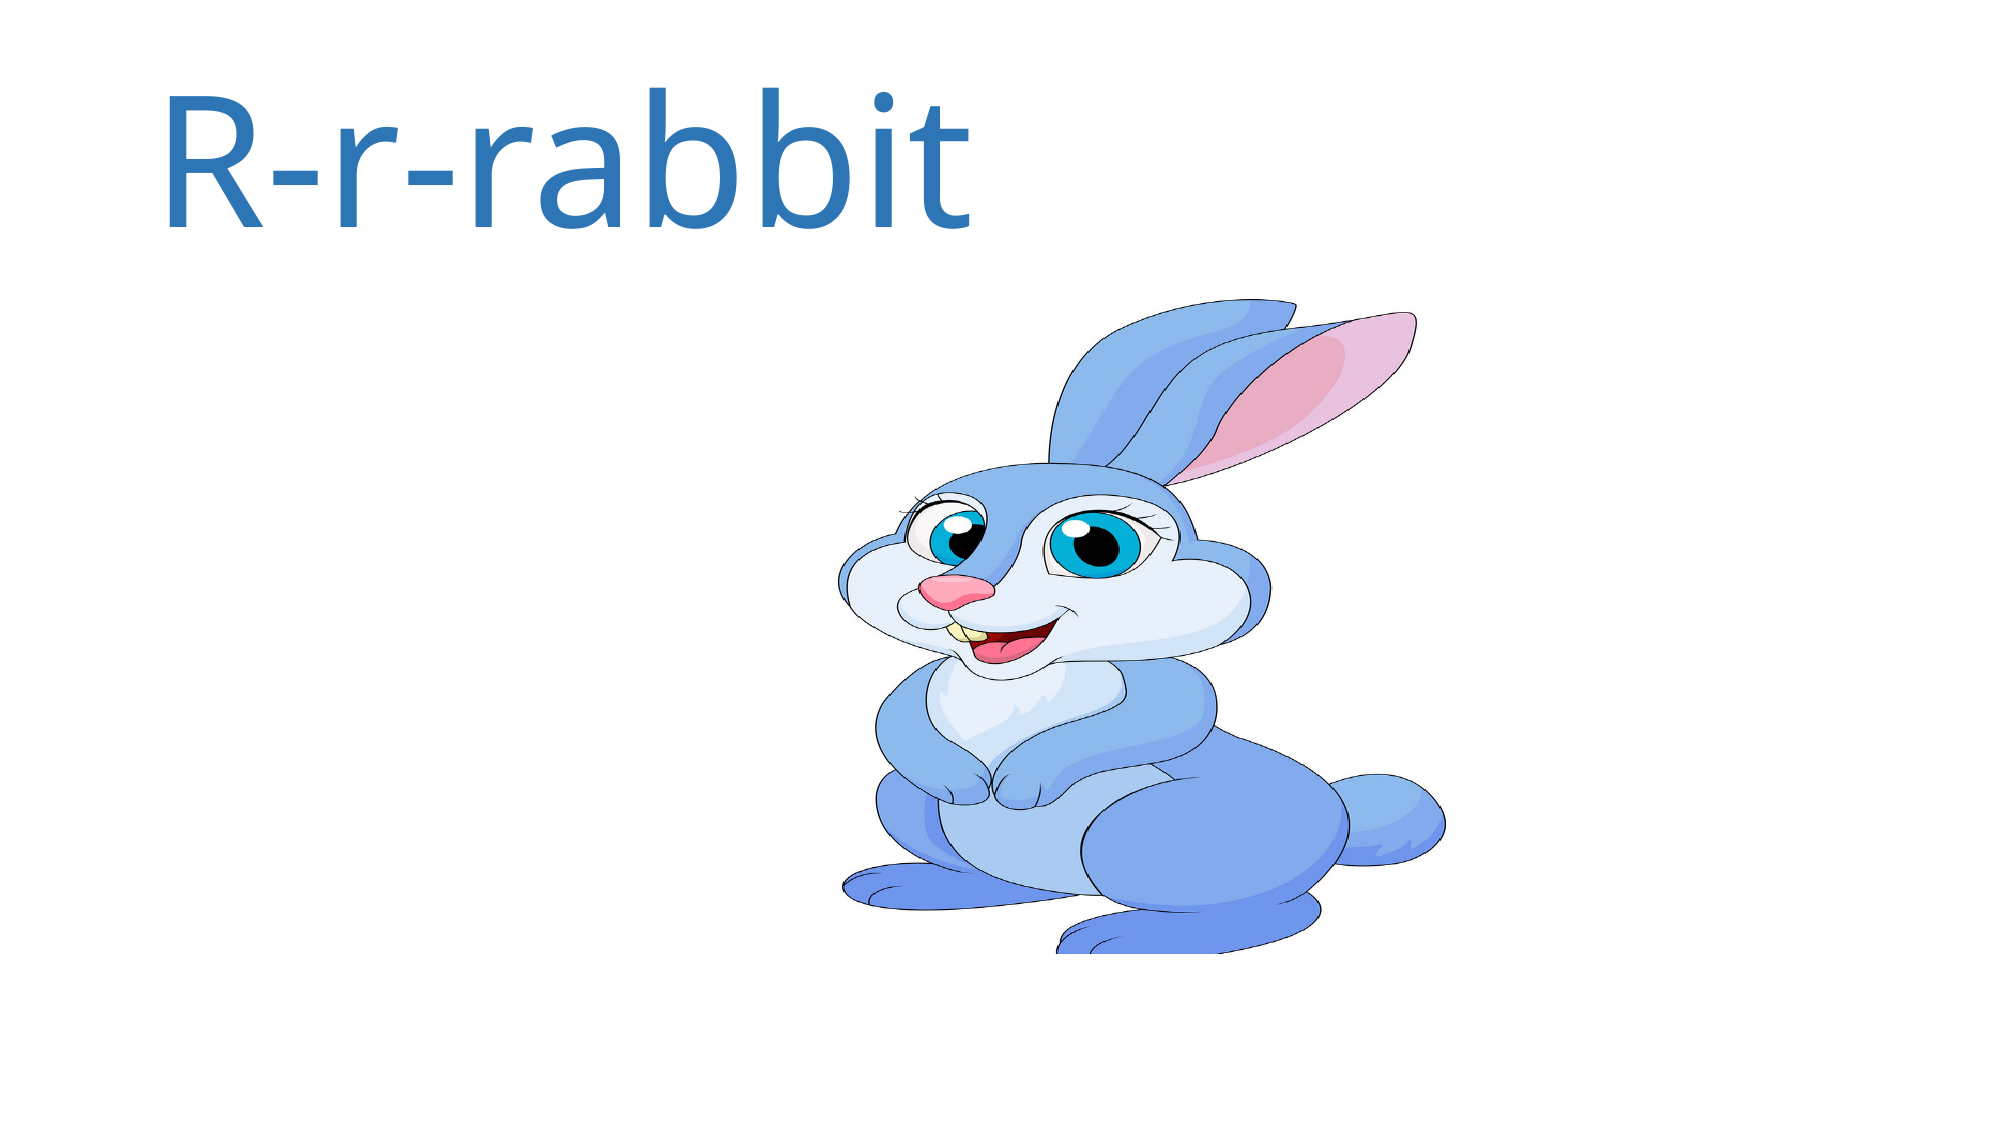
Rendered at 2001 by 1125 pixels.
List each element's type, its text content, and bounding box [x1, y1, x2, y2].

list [768, 299, 1517, 954]
title R-r-rabbit [137, 59, 1863, 278]
